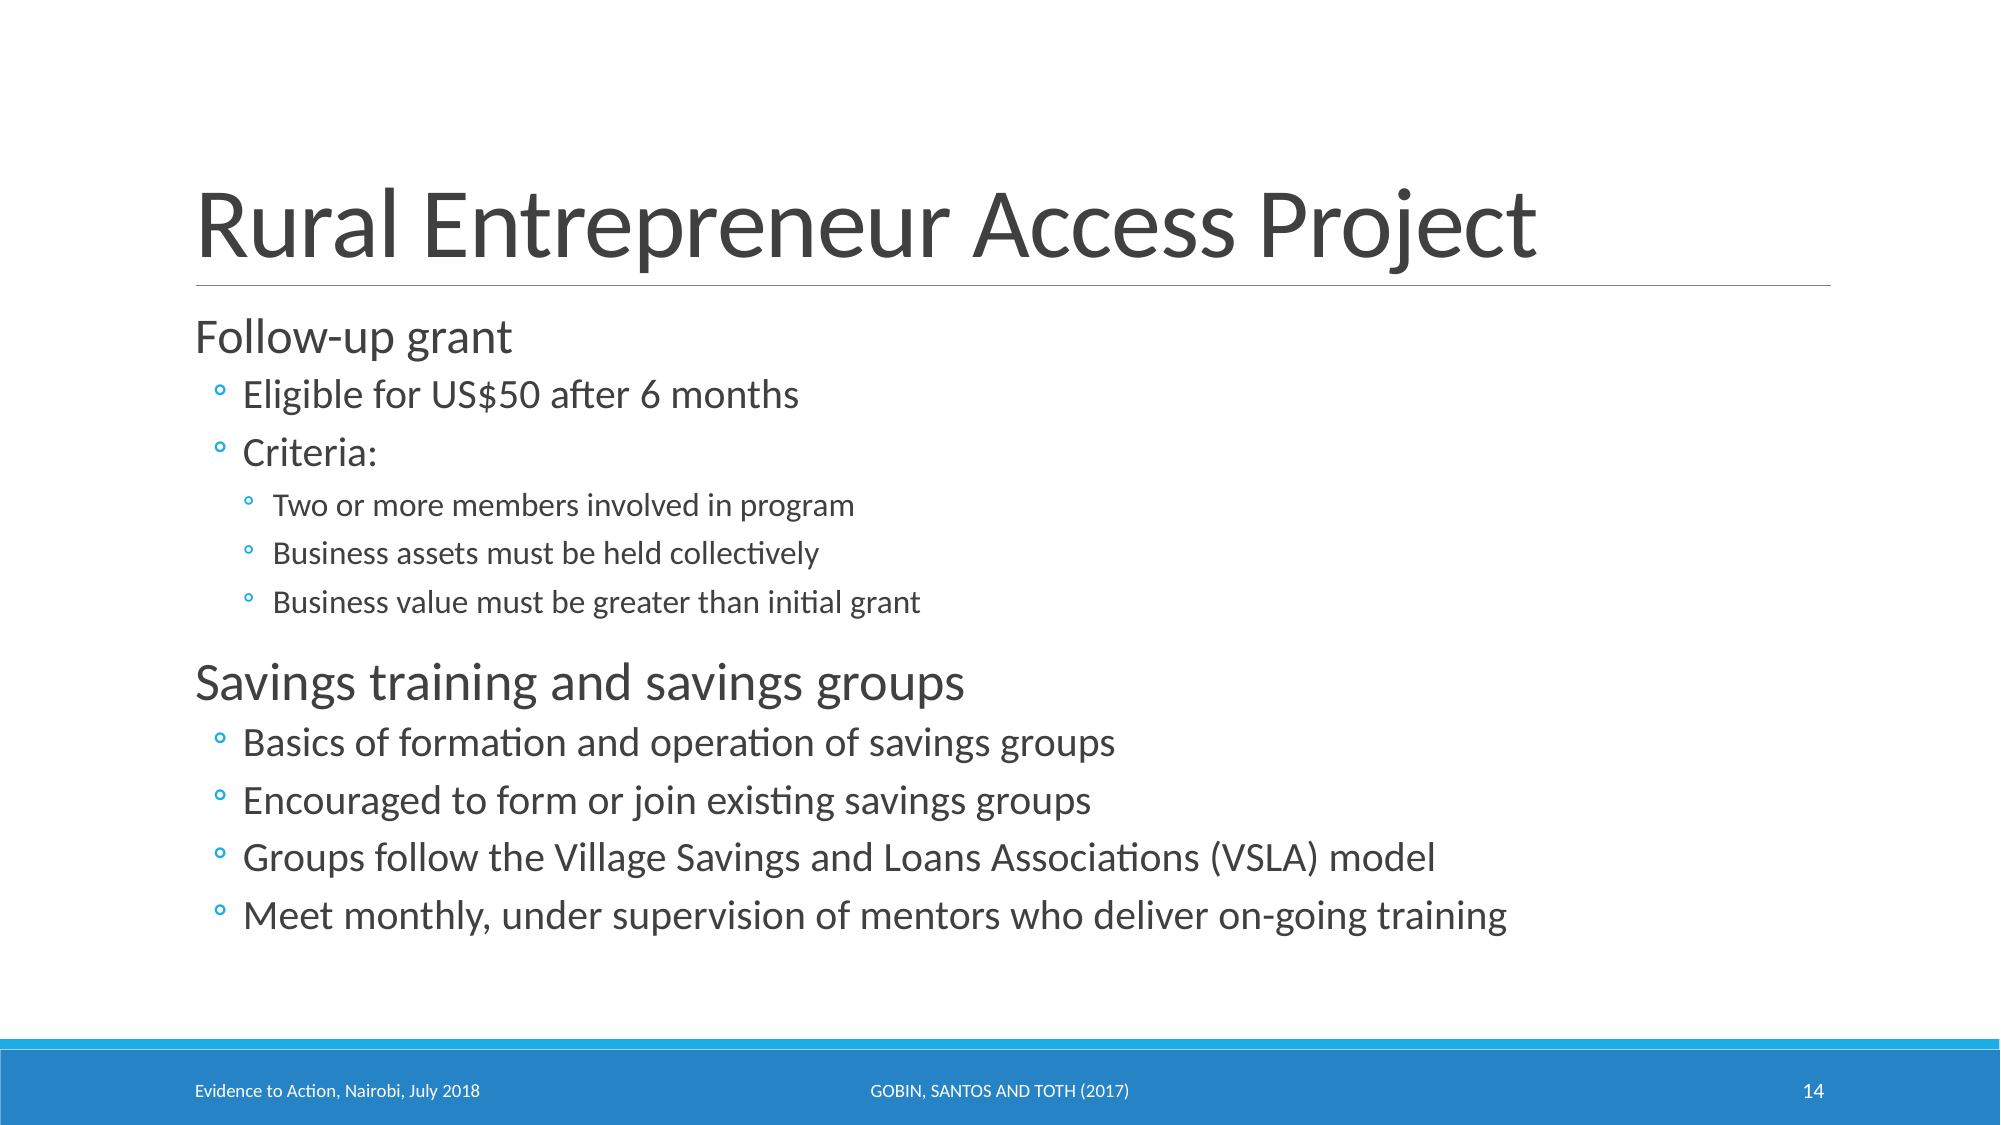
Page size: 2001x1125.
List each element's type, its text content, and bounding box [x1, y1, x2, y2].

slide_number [180, 1059, 586, 1120]
title Rural Entrepreneur Access Project [180, 47, 1830, 285]
footer Gobin, Santos and Toth (2017) [604, 1059, 1396, 1120]
list Follow-up grant Eligible for US$50 after 6 months Criteria: Two or more members involved in program Business assets must be held collectively Business value must be greater than initial grant Savings training and savings groups Basics of formation and operation of savings groups Encouraged to form or join existing savings groups Groups follow the Village Savings and Loans Associations (VSLA) model Meet monthly, under supervision of mentors who deliver on-going training [180, 302, 1830, 963]
slide_number 14 [1624, 1059, 1840, 1120]
